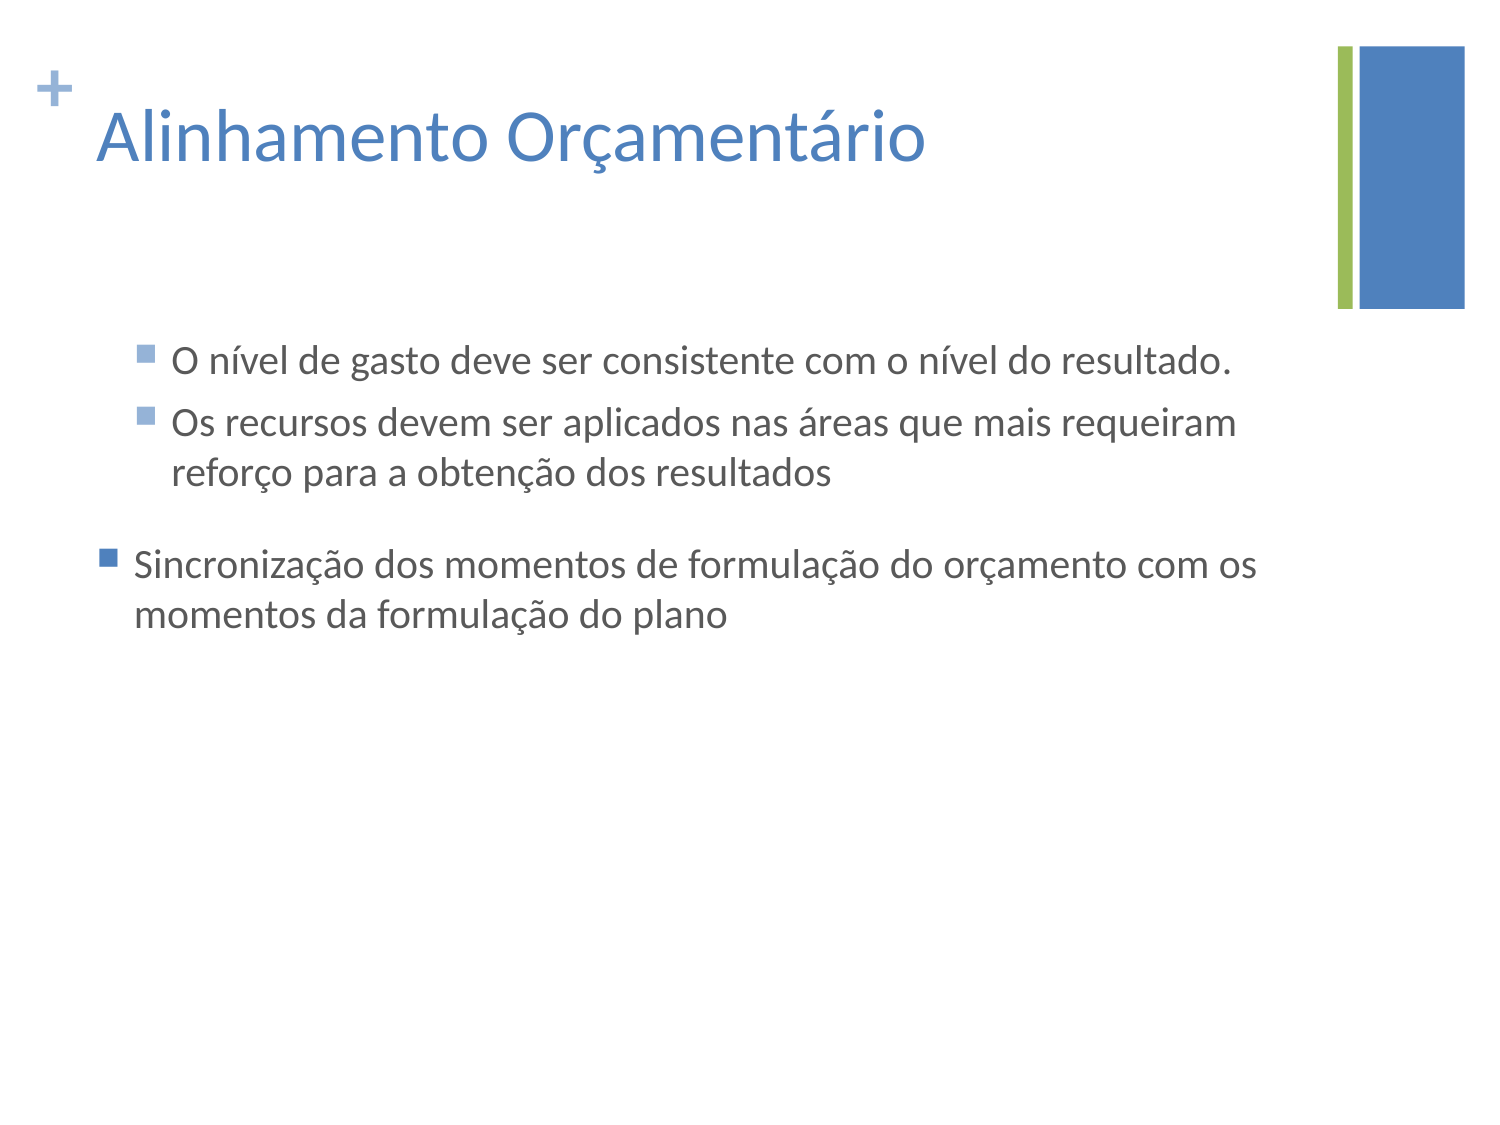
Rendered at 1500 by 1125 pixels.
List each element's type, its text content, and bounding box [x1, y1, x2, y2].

list O nível de gasto deve ser consistente com o nível do resultado. Os recursos devem ser aplicados nas áreas que mais requeiram reforço para a obtenção dos resultados Sincronização dos momentos de formulação do orçamento com os momentos da formulação do plano [81, 324, 1322, 1005]
title Alinhamento Orçamentário [81, 79, 1322, 232]
